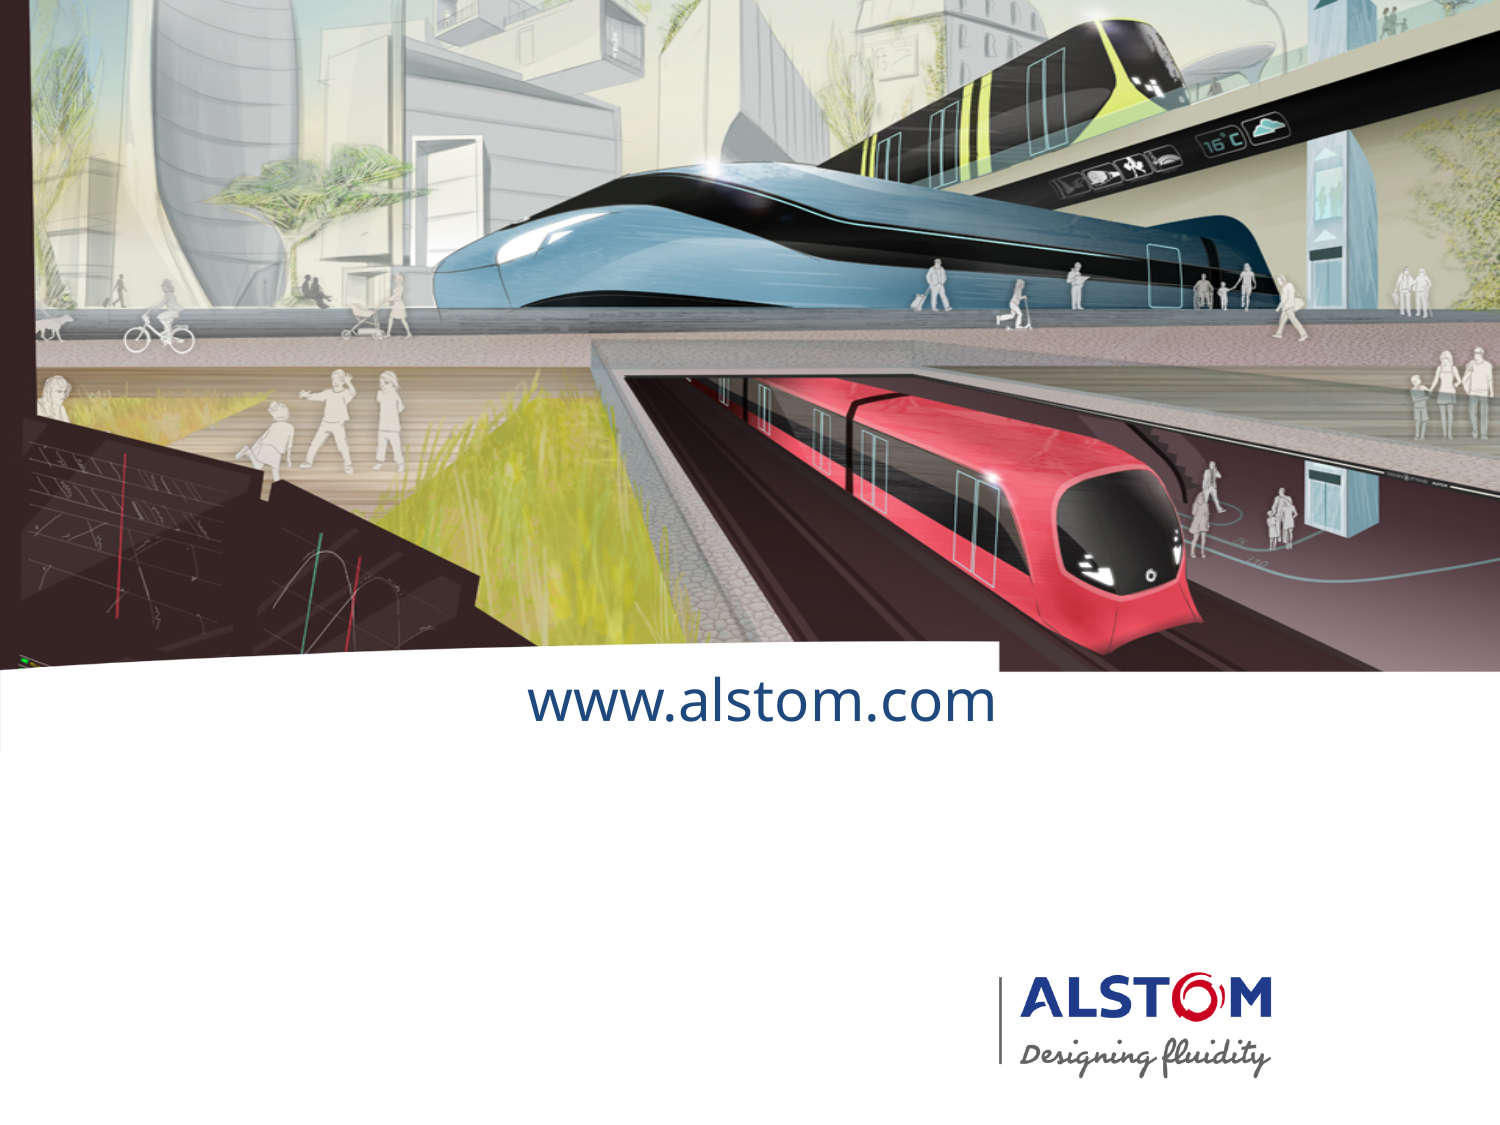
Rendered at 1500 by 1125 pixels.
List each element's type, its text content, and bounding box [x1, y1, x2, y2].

text_box www.alstom.com [171, 645, 998, 752]
picture [0, 0, 1500, 772]
picture [995, 966, 1276, 1083]
